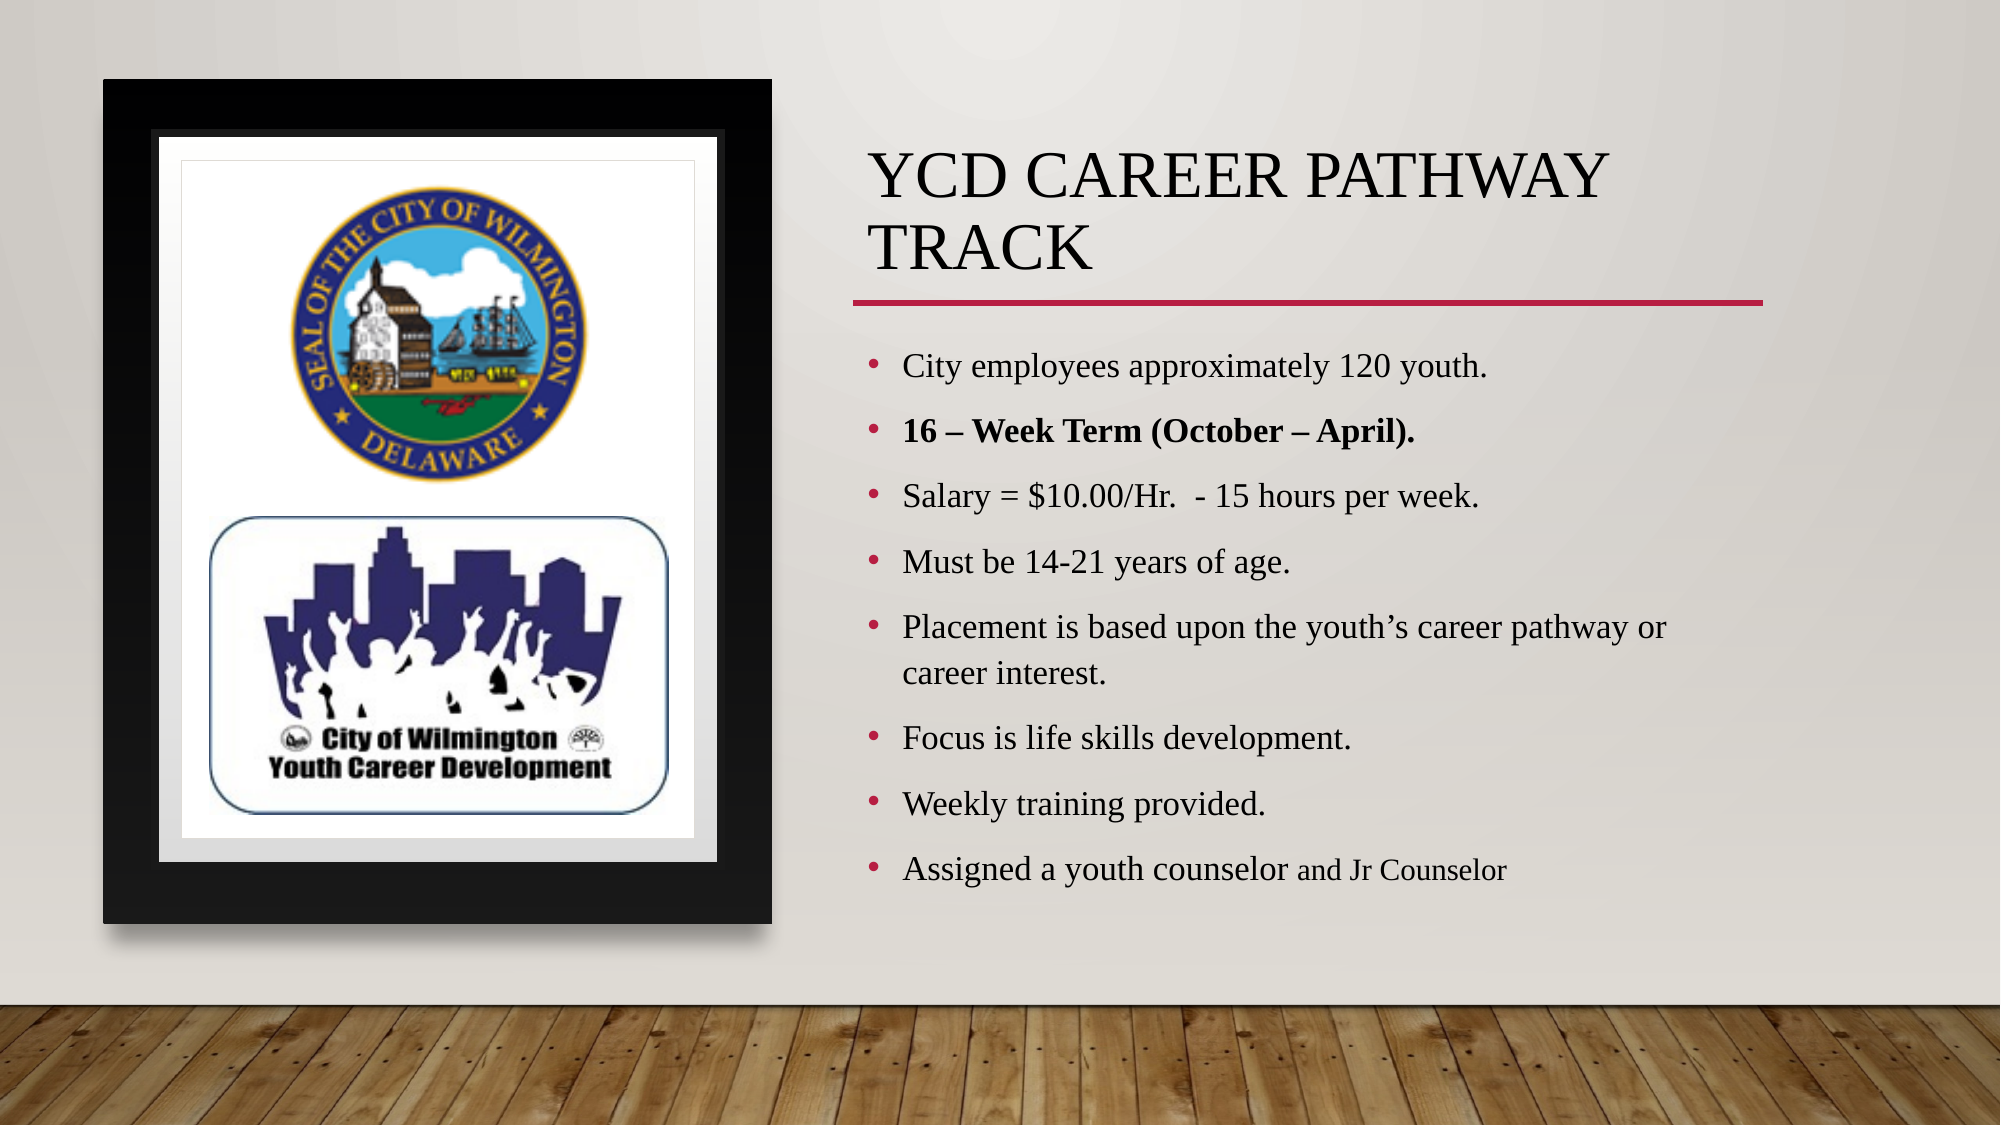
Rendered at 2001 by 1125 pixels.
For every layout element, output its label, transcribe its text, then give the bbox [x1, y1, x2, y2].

picture [0, 1006, 2000, 1125]
title YCD Career Pathway Track [852, 131, 1763, 302]
text_box [0, 0, 2000, 330]
picture [287, 182, 592, 487]
list City employees approximately 120 youth. 16 – Week Term (October – April). Salary = $10.00/Hr. - 15 hours per week. Must be 14-21 years of age. Placement is based upon the youth’s career pathway or career interest. Focus is life skills development. Weekly training provided. Assigned a youth counselor and Jr Counselor [852, 330, 1763, 897]
picture [209, 515, 670, 815]
text_box [0, 330, 2000, 1004]
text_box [103, 78, 773, 924]
